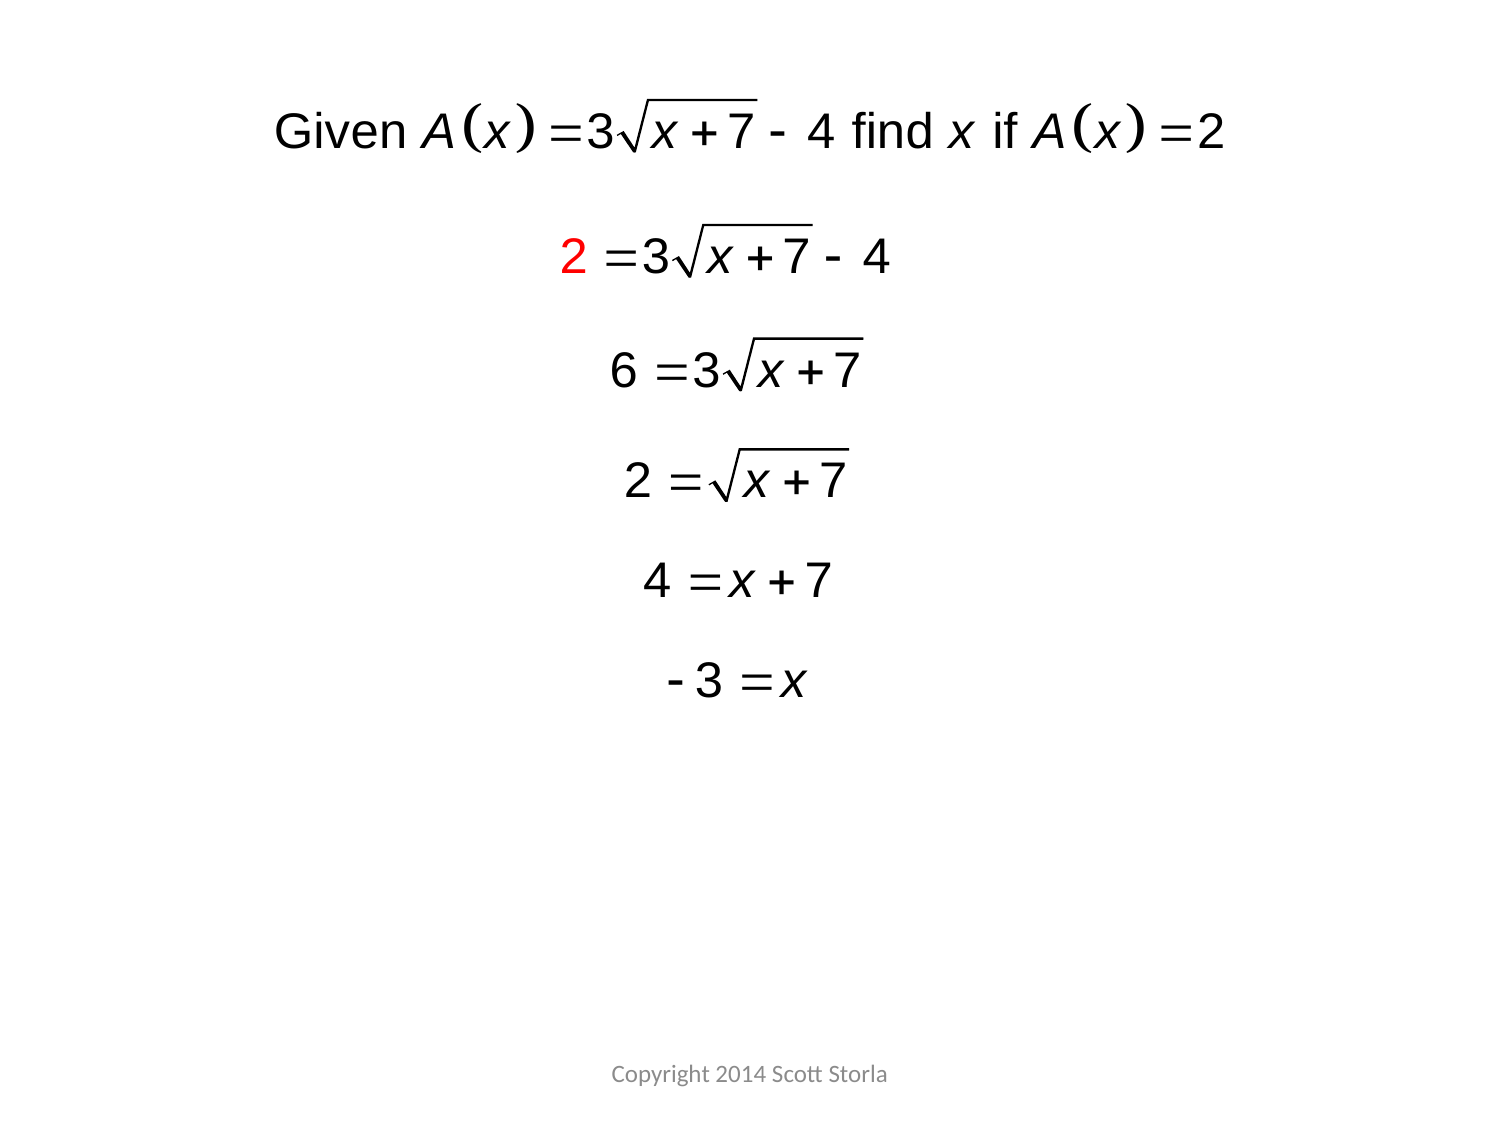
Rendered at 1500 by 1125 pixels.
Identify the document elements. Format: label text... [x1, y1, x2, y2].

footer Copyright 2014 Scott Storla [512, 1042, 988, 1103]
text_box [599, 324, 877, 714]
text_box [549, 212, 906, 291]
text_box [264, 87, 1236, 182]
